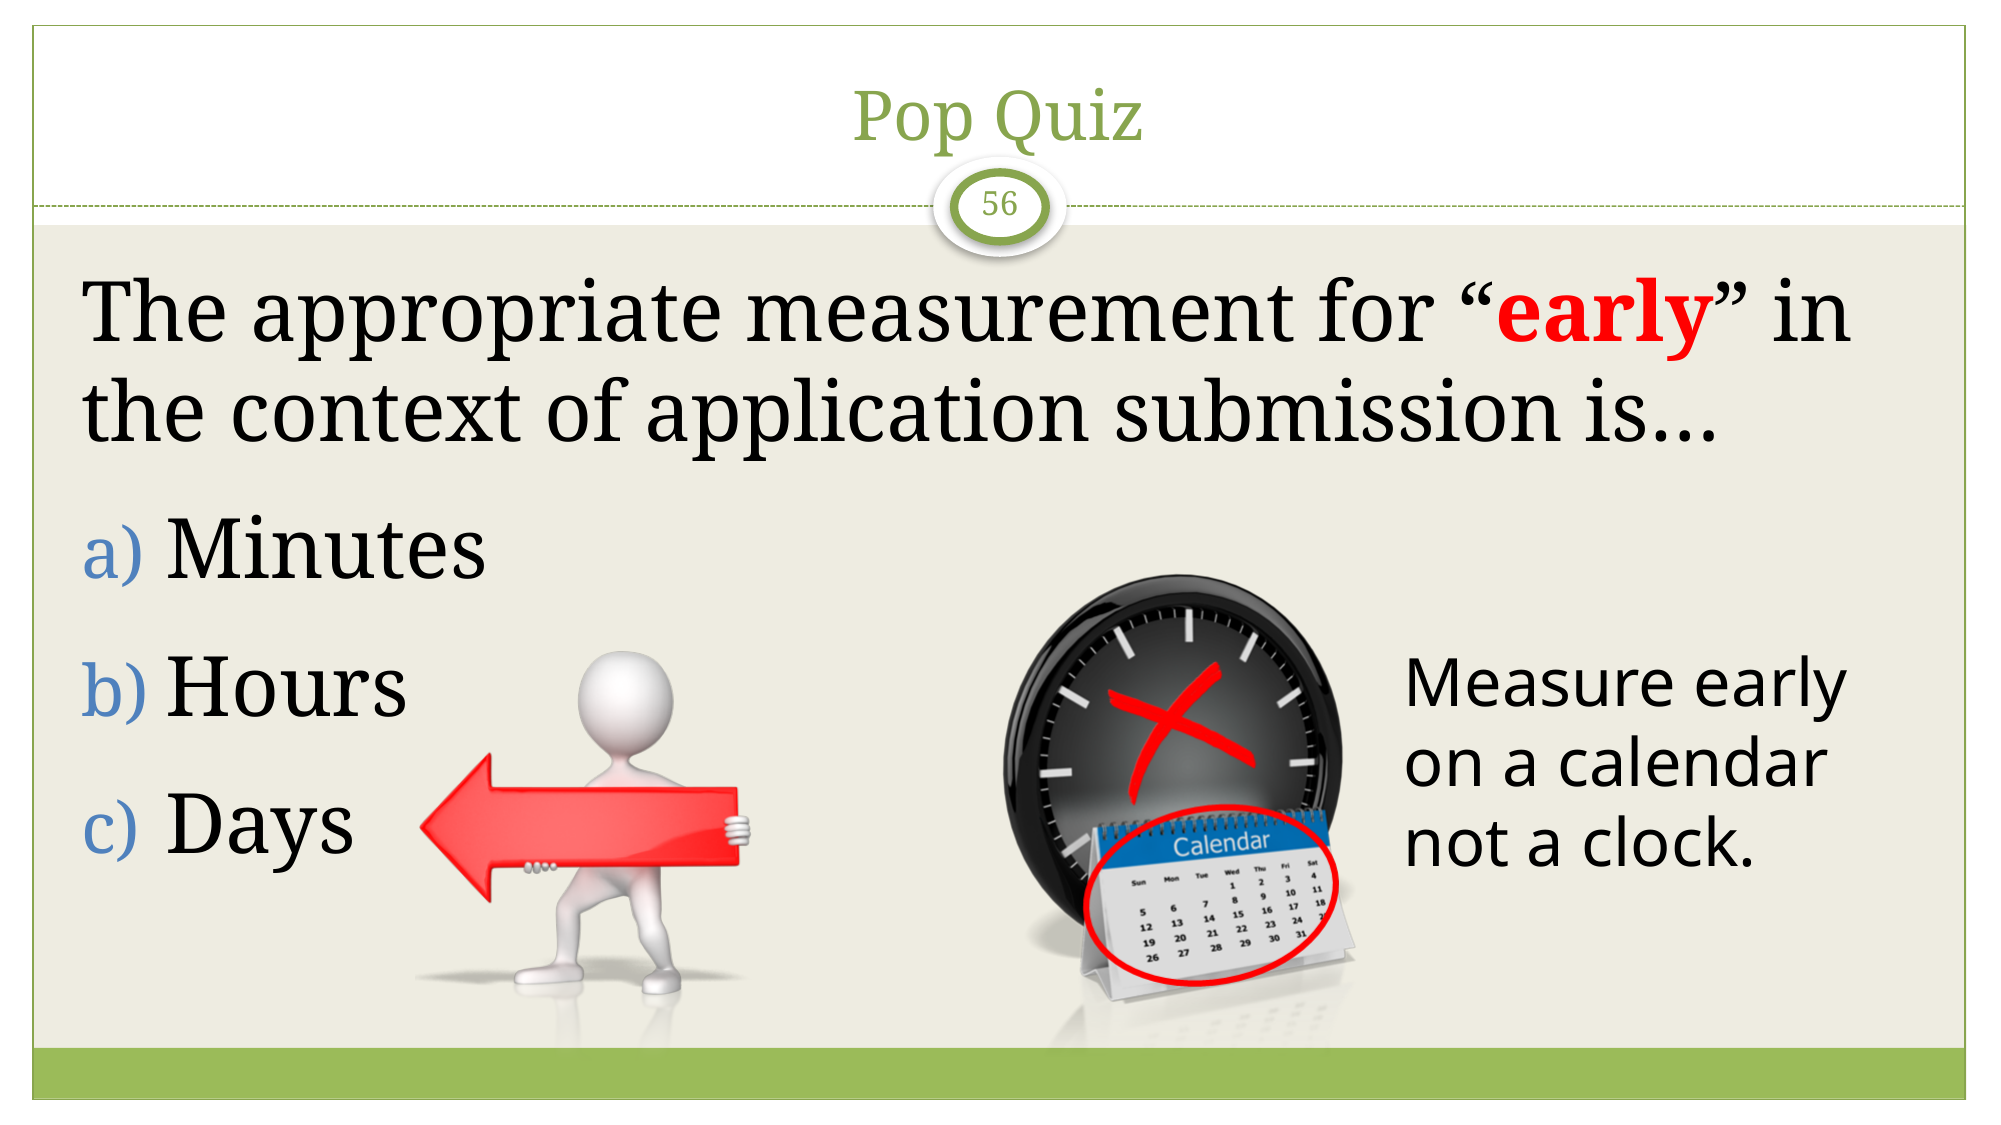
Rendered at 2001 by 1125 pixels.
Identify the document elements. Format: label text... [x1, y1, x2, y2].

picture [951, 537, 1390, 1059]
text_box Measure early on a calendar not a clock. [1396, 632, 1913, 887]
slide_number 56 [950, 168, 1050, 241]
title Pop Quiz [65, 37, 1933, 162]
list The appropriate measurement for “early” in the context of application submission is… Minutes Hours Days [65, 250, 1927, 1001]
picture [415, 643, 755, 1061]
